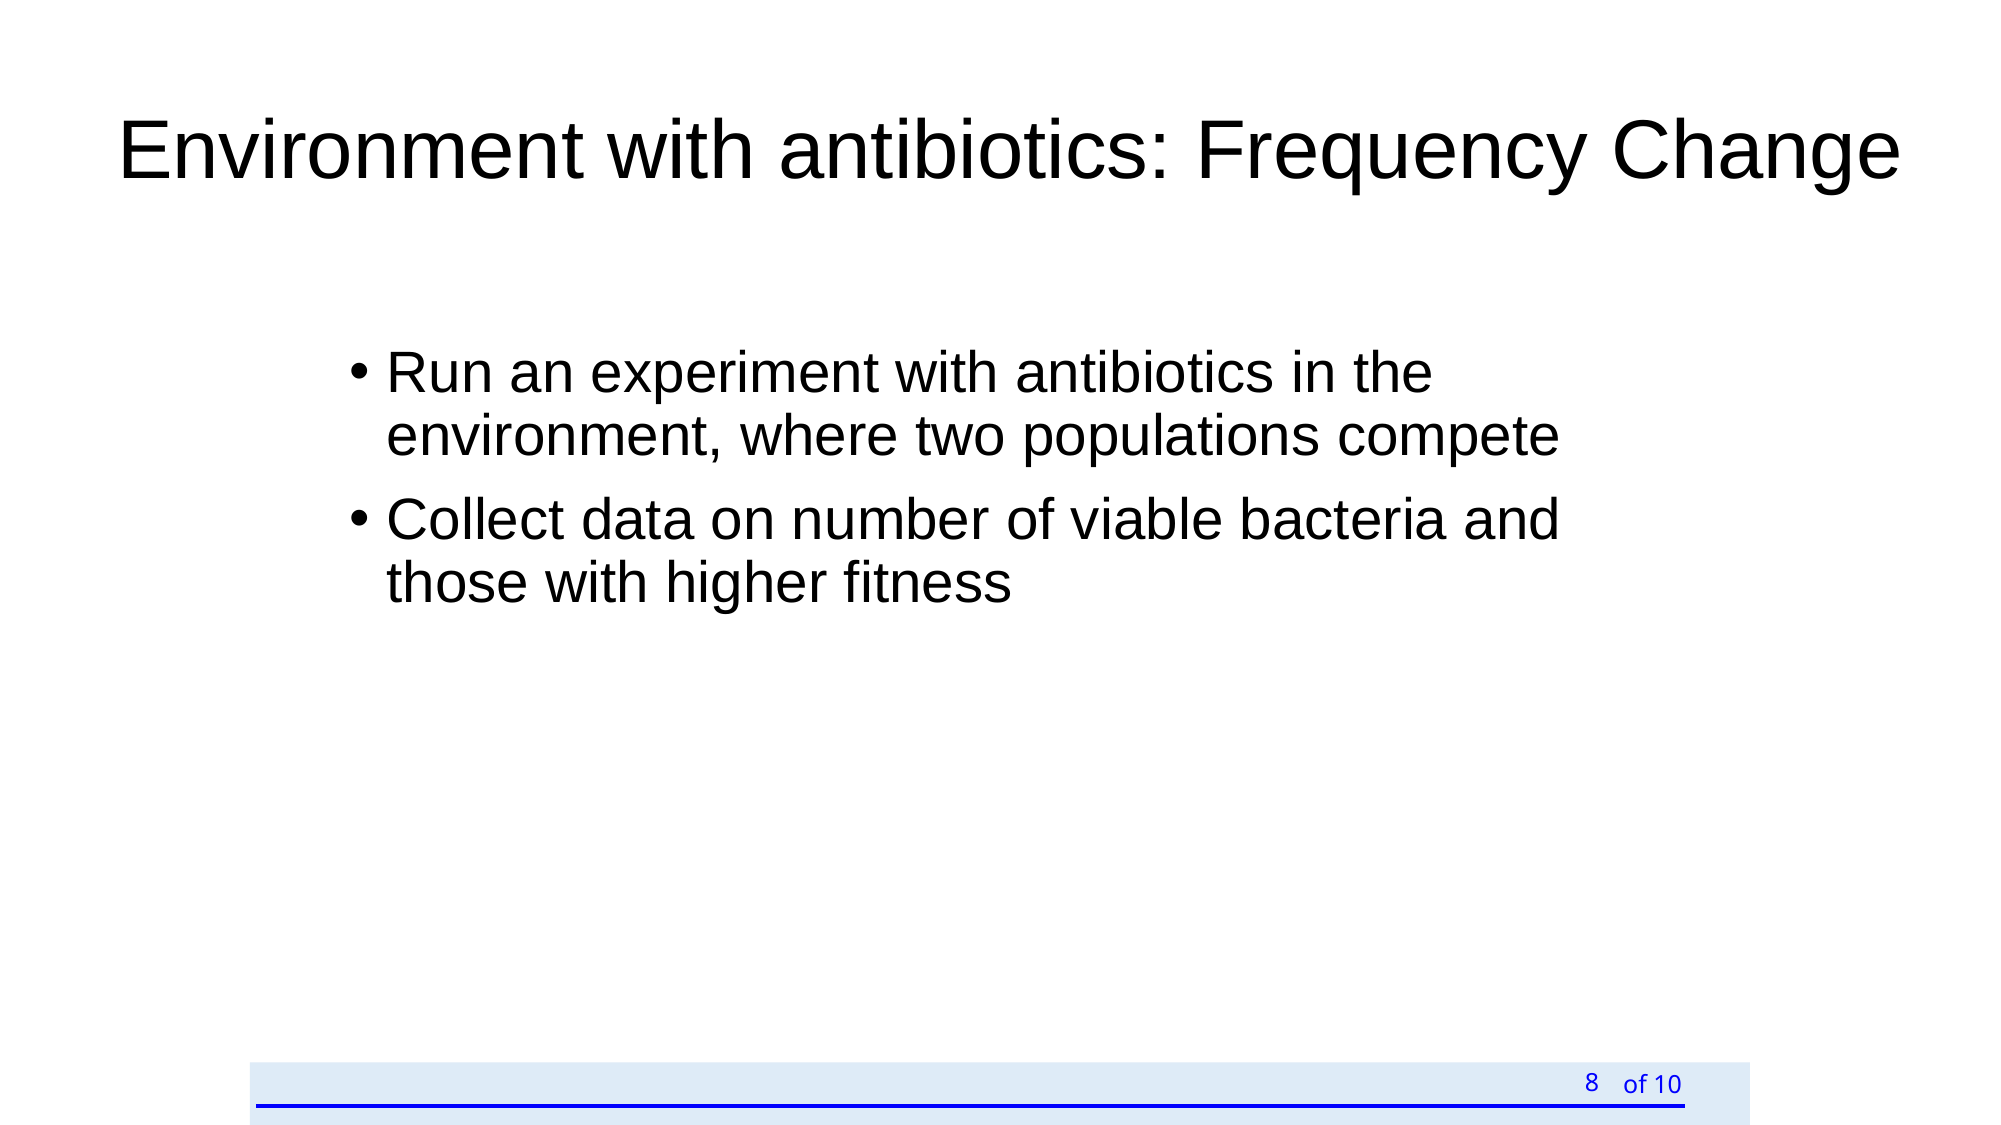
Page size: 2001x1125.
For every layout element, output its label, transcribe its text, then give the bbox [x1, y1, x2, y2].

text_box [249, 1062, 1750, 1125]
title Environment with antibiotics: Frequency Change [79, 89, 1942, 215]
list Run an experiment with antibiotics in the environment, where two populations compete Collect data on number of viable bacteria and those with higher fitness [334, 335, 1607, 661]
text_box 8 [1543, 1050, 1615, 1105]
text_box 8 [1543, 1106, 1615, 1118]
text_box of 10 [1615, 1050, 1697, 1118]
